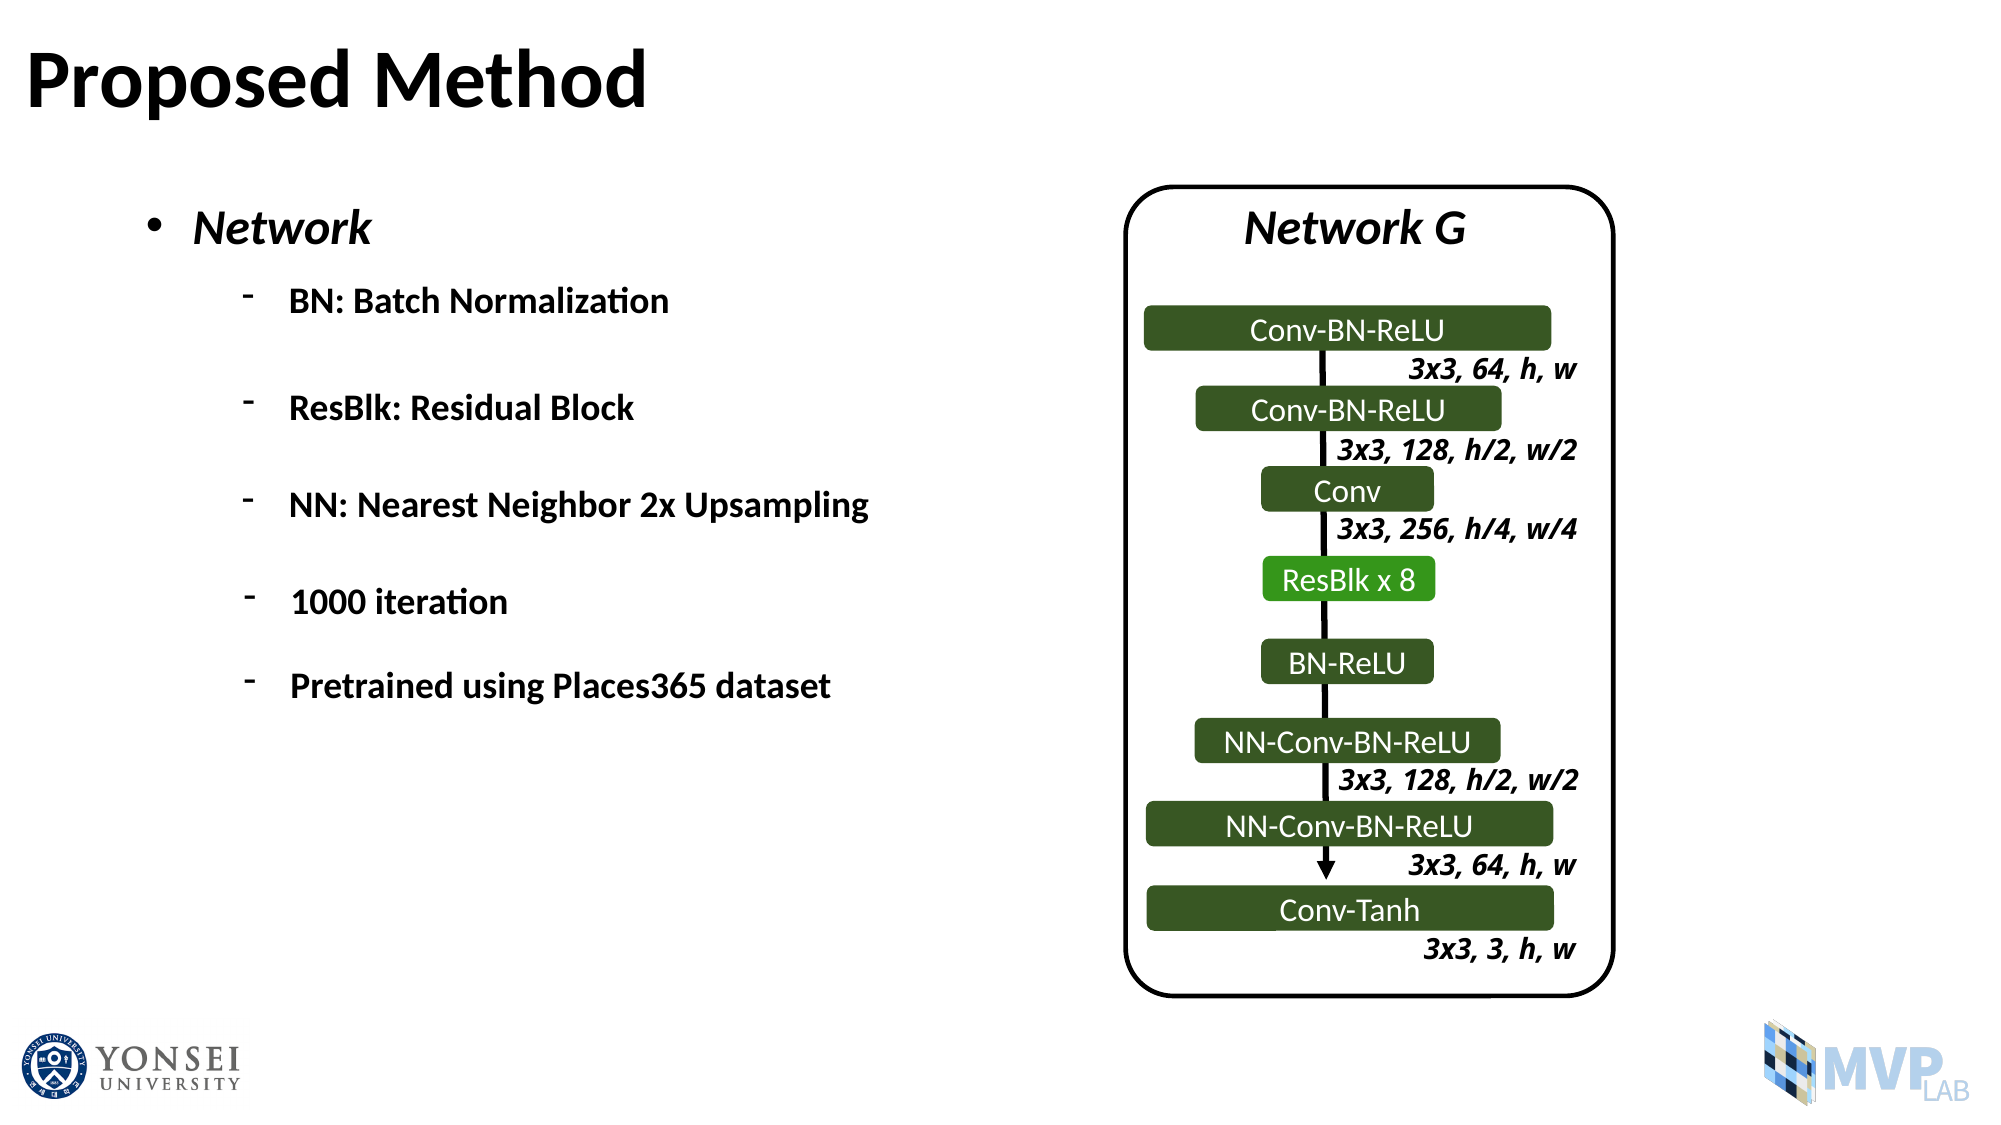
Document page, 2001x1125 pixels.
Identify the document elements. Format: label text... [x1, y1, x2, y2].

text_box Pretrained using Places365 dataset [228, 653, 898, 714]
text_box 1000 iteration [228, 569, 898, 630]
text_box Proposed Method [11, 16, 1964, 132]
text_box NN: Nearest Neighbor 2x Upsampling [227, 472, 896, 533]
picture [1764, 1018, 1988, 1109]
text_box BN: Batch Normalization [227, 268, 896, 328]
picture [11, 1018, 250, 1110]
text_box Network [131, 186, 645, 262]
text_box ResBlk: Residual Block [227, 375, 896, 436]
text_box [1125, 186, 1614, 996]
